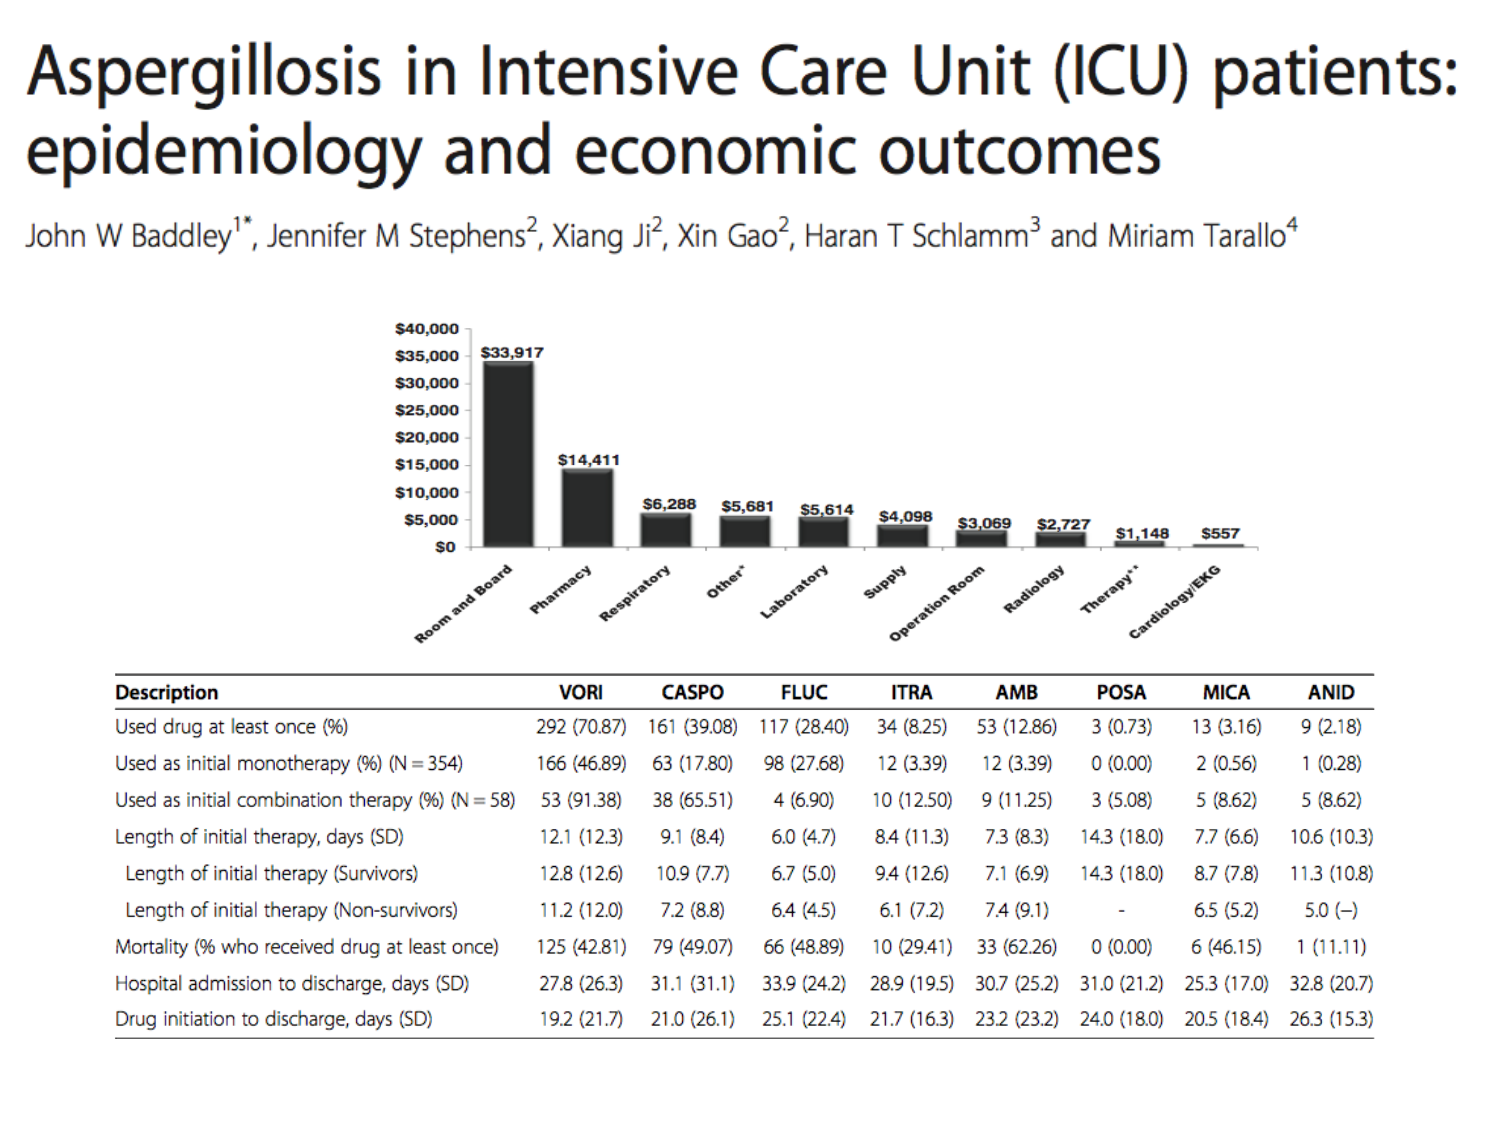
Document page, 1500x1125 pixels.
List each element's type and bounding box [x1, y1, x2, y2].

picture [0, 7, 1500, 647]
picture [113, 672, 1377, 1039]
